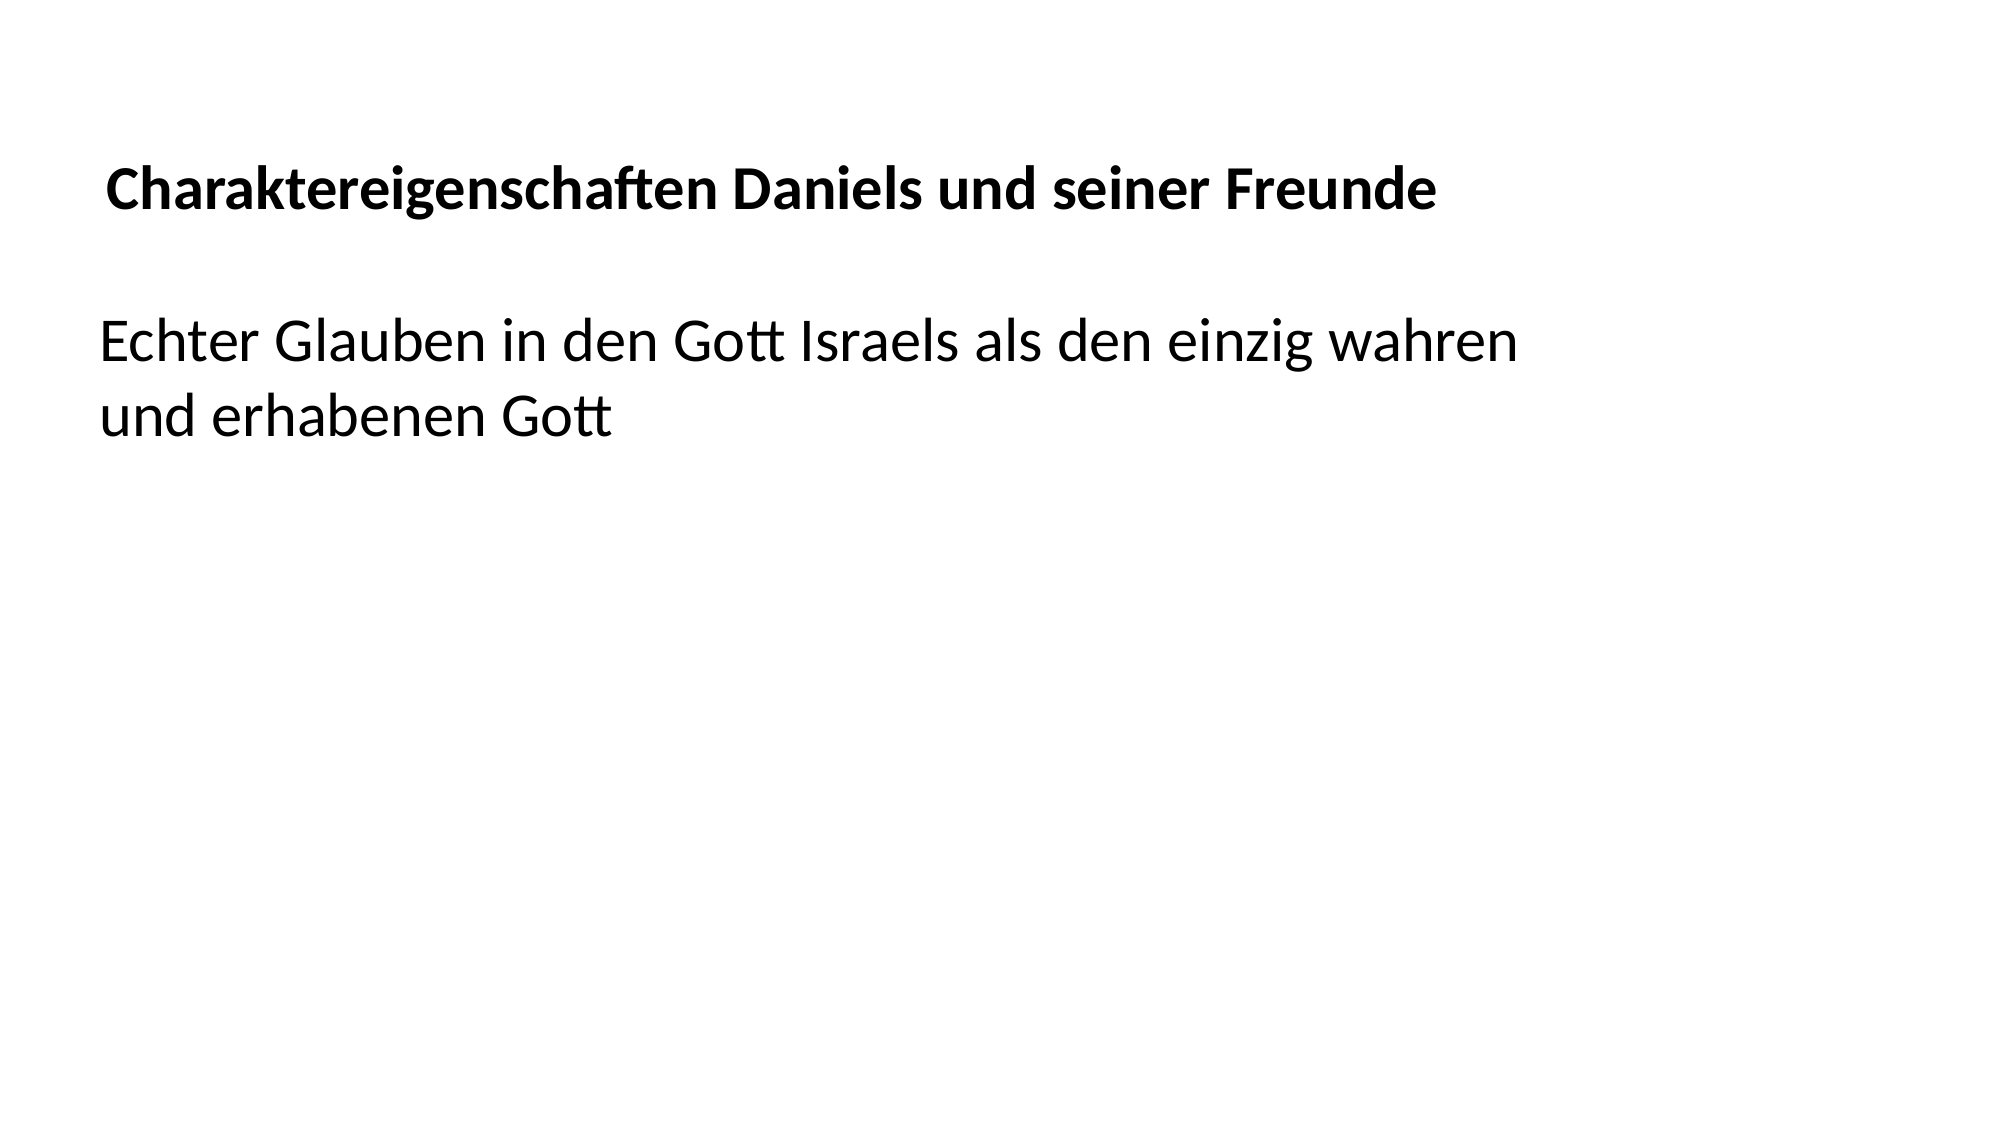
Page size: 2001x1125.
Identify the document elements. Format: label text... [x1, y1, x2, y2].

text_box Charaktereigenschaften Daniels und seiner Freunde [92, 139, 1470, 229]
text_box Echter Glauben in den Gott Israels als den einzig wahren und erhabenen Gott [84, 291, 1551, 457]
